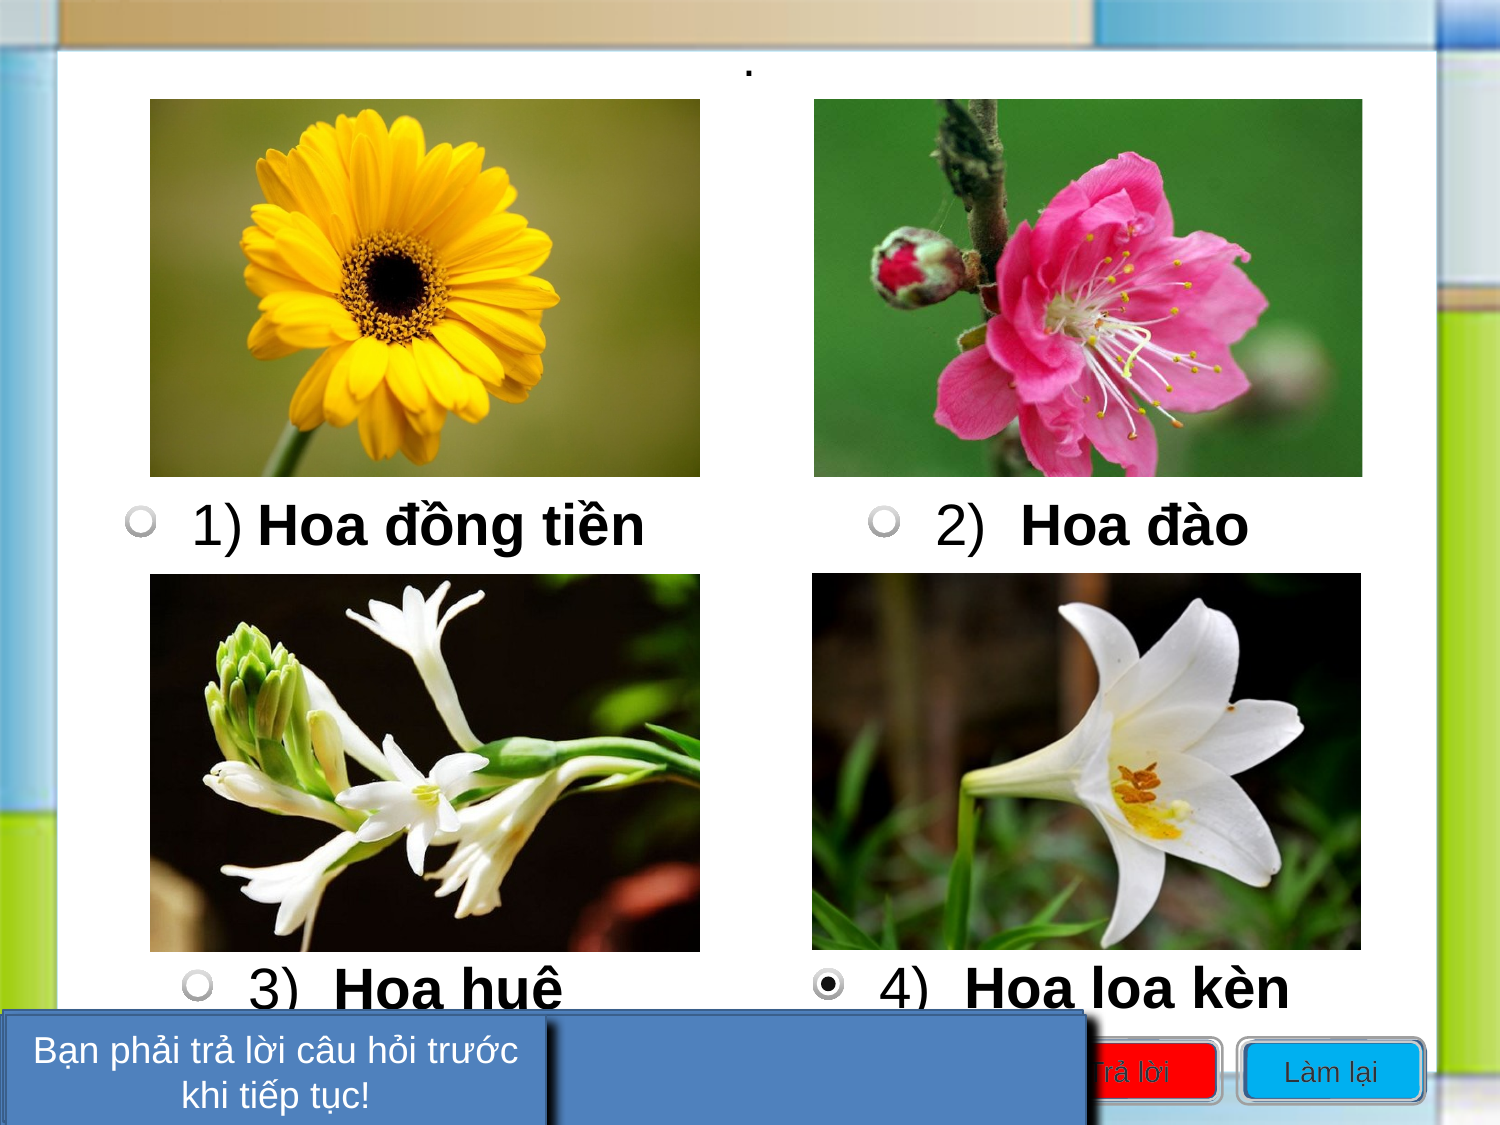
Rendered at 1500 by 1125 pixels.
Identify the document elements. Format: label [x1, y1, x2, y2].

text_box [812, 949, 1500, 1021]
picture [0, 0, 1500, 1125]
text_box [124, 487, 865, 558]
text_box [868, 487, 1500, 558]
text_box [1236, 1037, 1426, 1105]
text_box [181, 951, 809, 1022]
text_box [1034, 1037, 1223, 1105]
